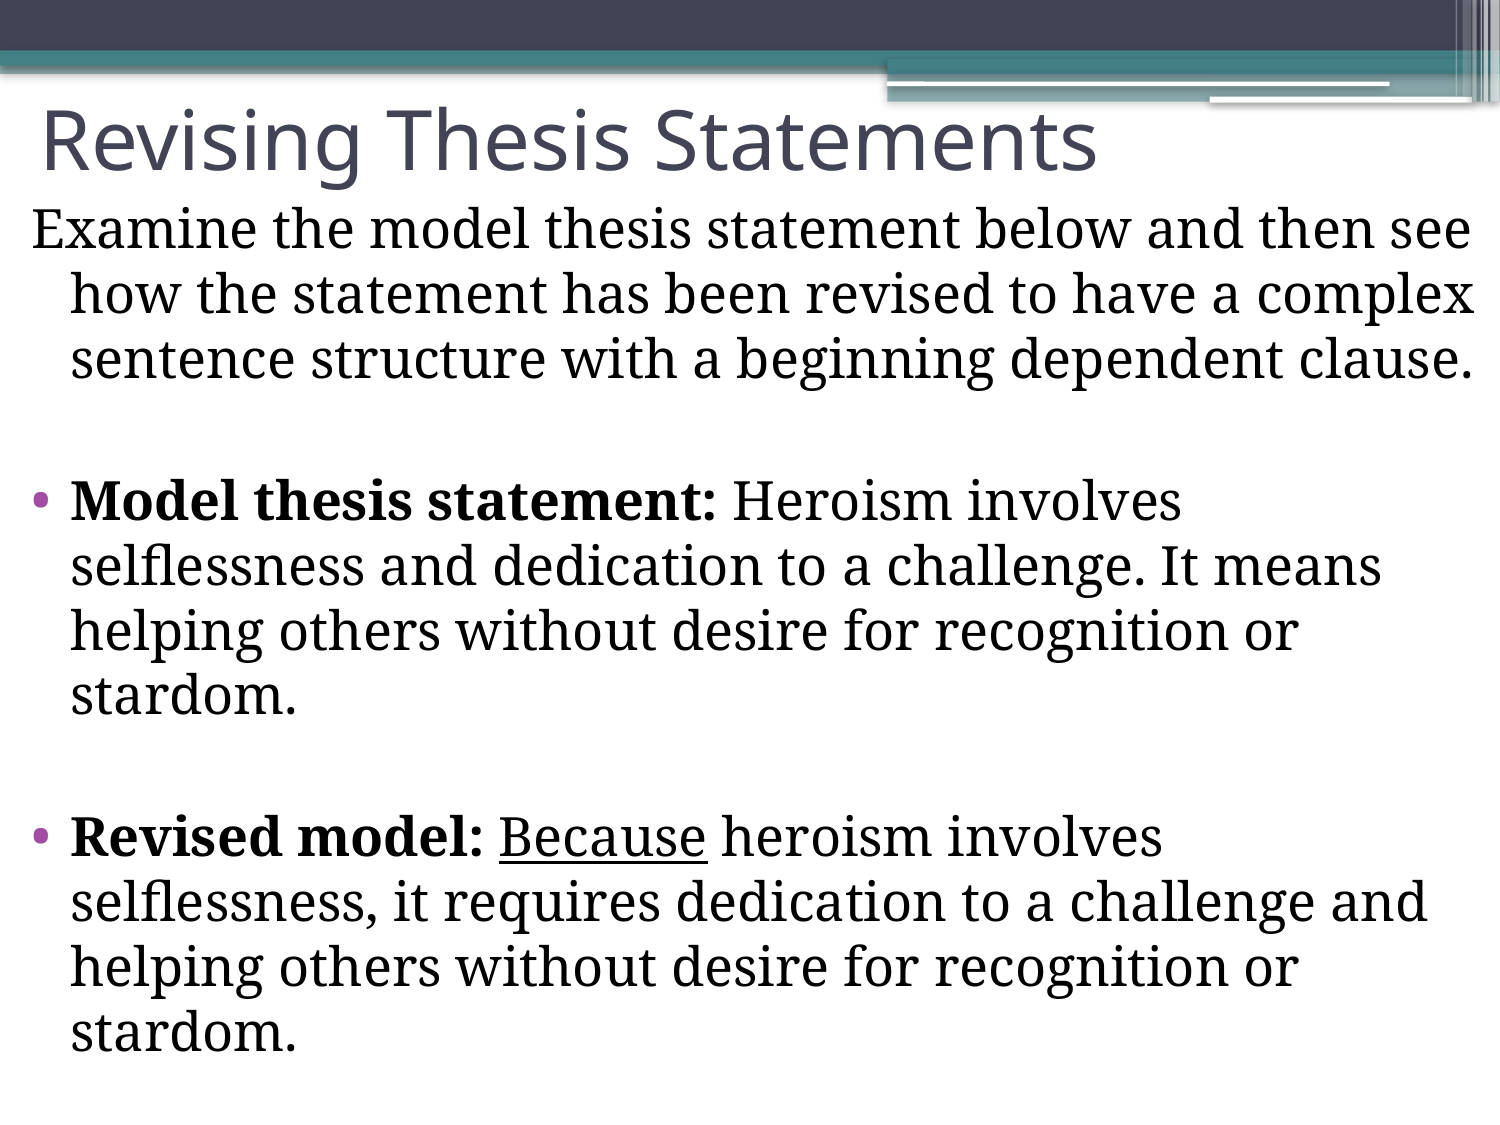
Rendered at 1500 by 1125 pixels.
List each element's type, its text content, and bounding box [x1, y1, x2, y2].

list Examine the model thesis statement below and then see how the statement has been revised to have a complex sentence structure with a beginning dependent clause. Model thesis statement: Heroism involves selflessness and dedication to a challenge. It means helping others without desire for recognition or stardom. Revised model: Because heroism involves selflessness, it requires dedication to a challenge and helping others without desire for recognition or stardom. [0, 187, 1500, 1125]
title Revising Thesis Statements [24, 50, 1375, 187]
